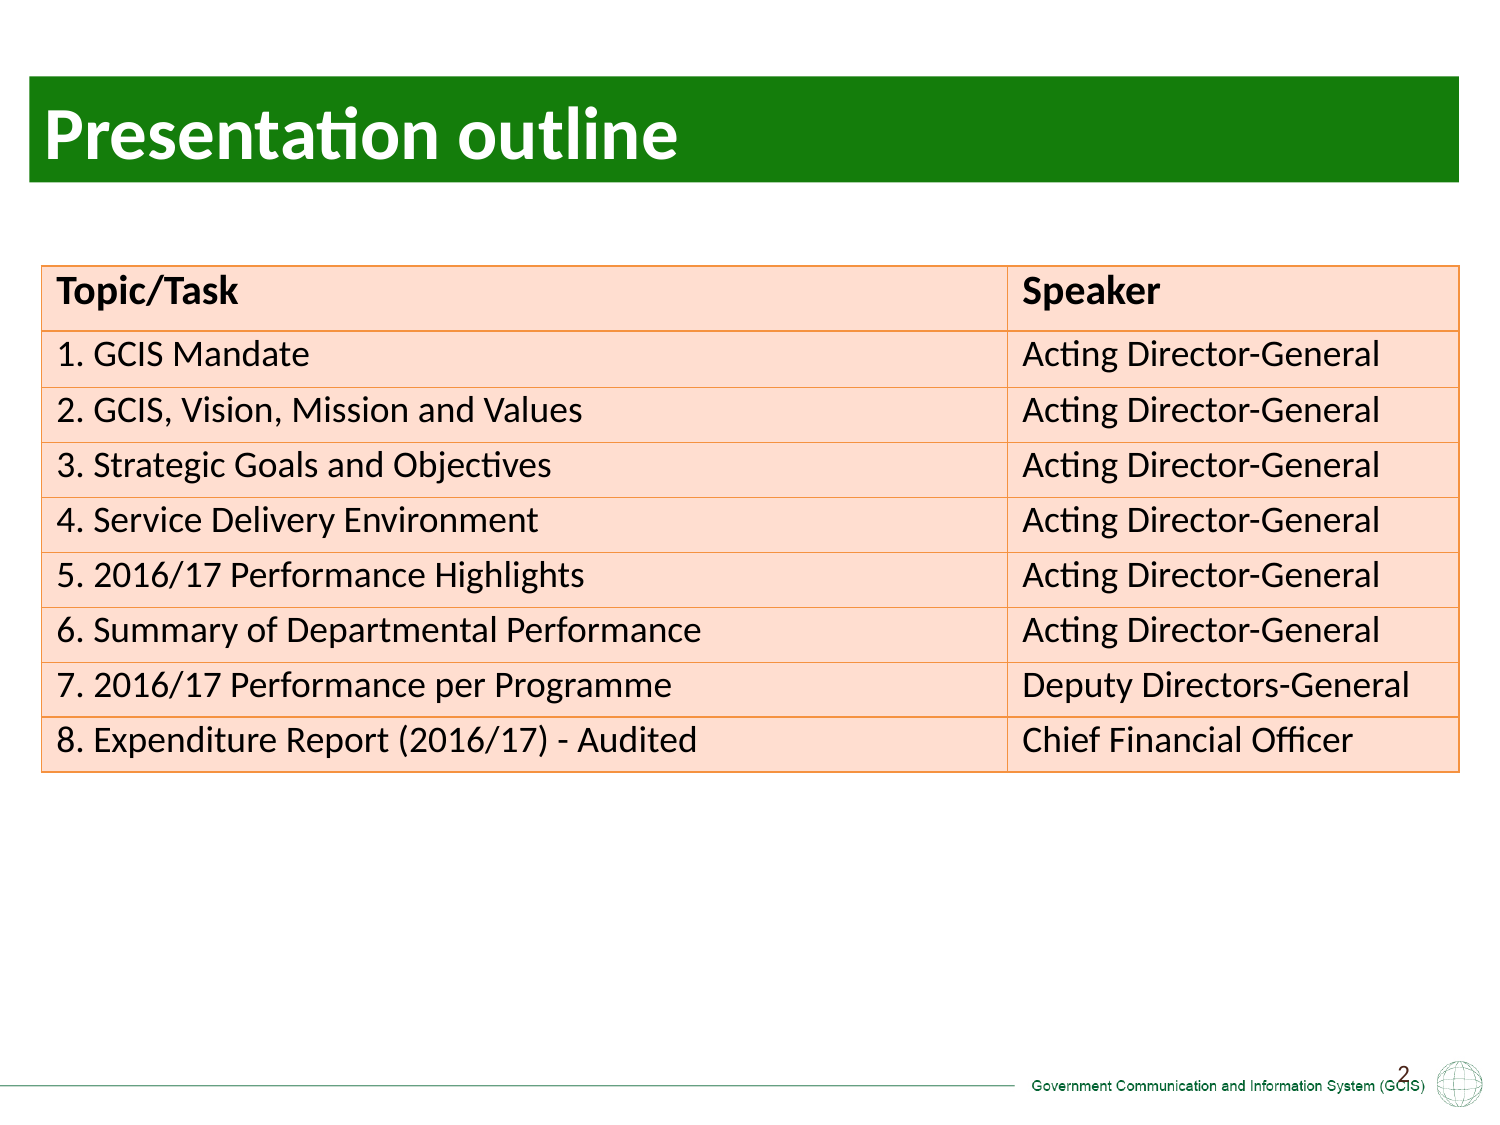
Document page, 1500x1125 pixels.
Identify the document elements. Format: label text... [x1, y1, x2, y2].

table_cell Chief Financial Officer [1008, 718, 1458, 771]
table_cell 5. 2016/17 Performance Highlights [42, 553, 1007, 607]
table_cell Acting Director-General [1008, 498, 1458, 552]
table_cell 6. Summary of Departmental Performance [42, 608, 1007, 662]
table_cell 4. Service Delivery Environment [42, 498, 1007, 552]
table_header Speaker [1008, 267, 1458, 330]
table_cell Deputy Directors-General [1008, 663, 1458, 716]
table_cell Acting Director-General [1008, 332, 1458, 387]
picture [0, 0, 1500, 1125]
table_cell 2. GCIS, Vision, Mission and Values [42, 388, 1007, 442]
table_cell 8. Expenditure Report (2016/17) - Audited [42, 718, 1007, 771]
table_cell 1. GCIS Mandate [42, 332, 1007, 387]
slide_number 2 [1074, 1042, 1425, 1103]
table_cell 3. Strategic Goals and Objectives [42, 443, 1007, 497]
table_cell Acting Director-General [1008, 388, 1458, 442]
table_cell 7. 2016/17 Performance per Programme [42, 663, 1007, 716]
text_box Presentation outline [29, 76, 1459, 183]
table_cell Acting Director-General [1008, 608, 1458, 662]
table_cell Acting Director-General [1008, 553, 1458, 607]
table_header Topic/Task [42, 267, 1007, 330]
table_cell Acting Director-General [1008, 443, 1458, 497]
